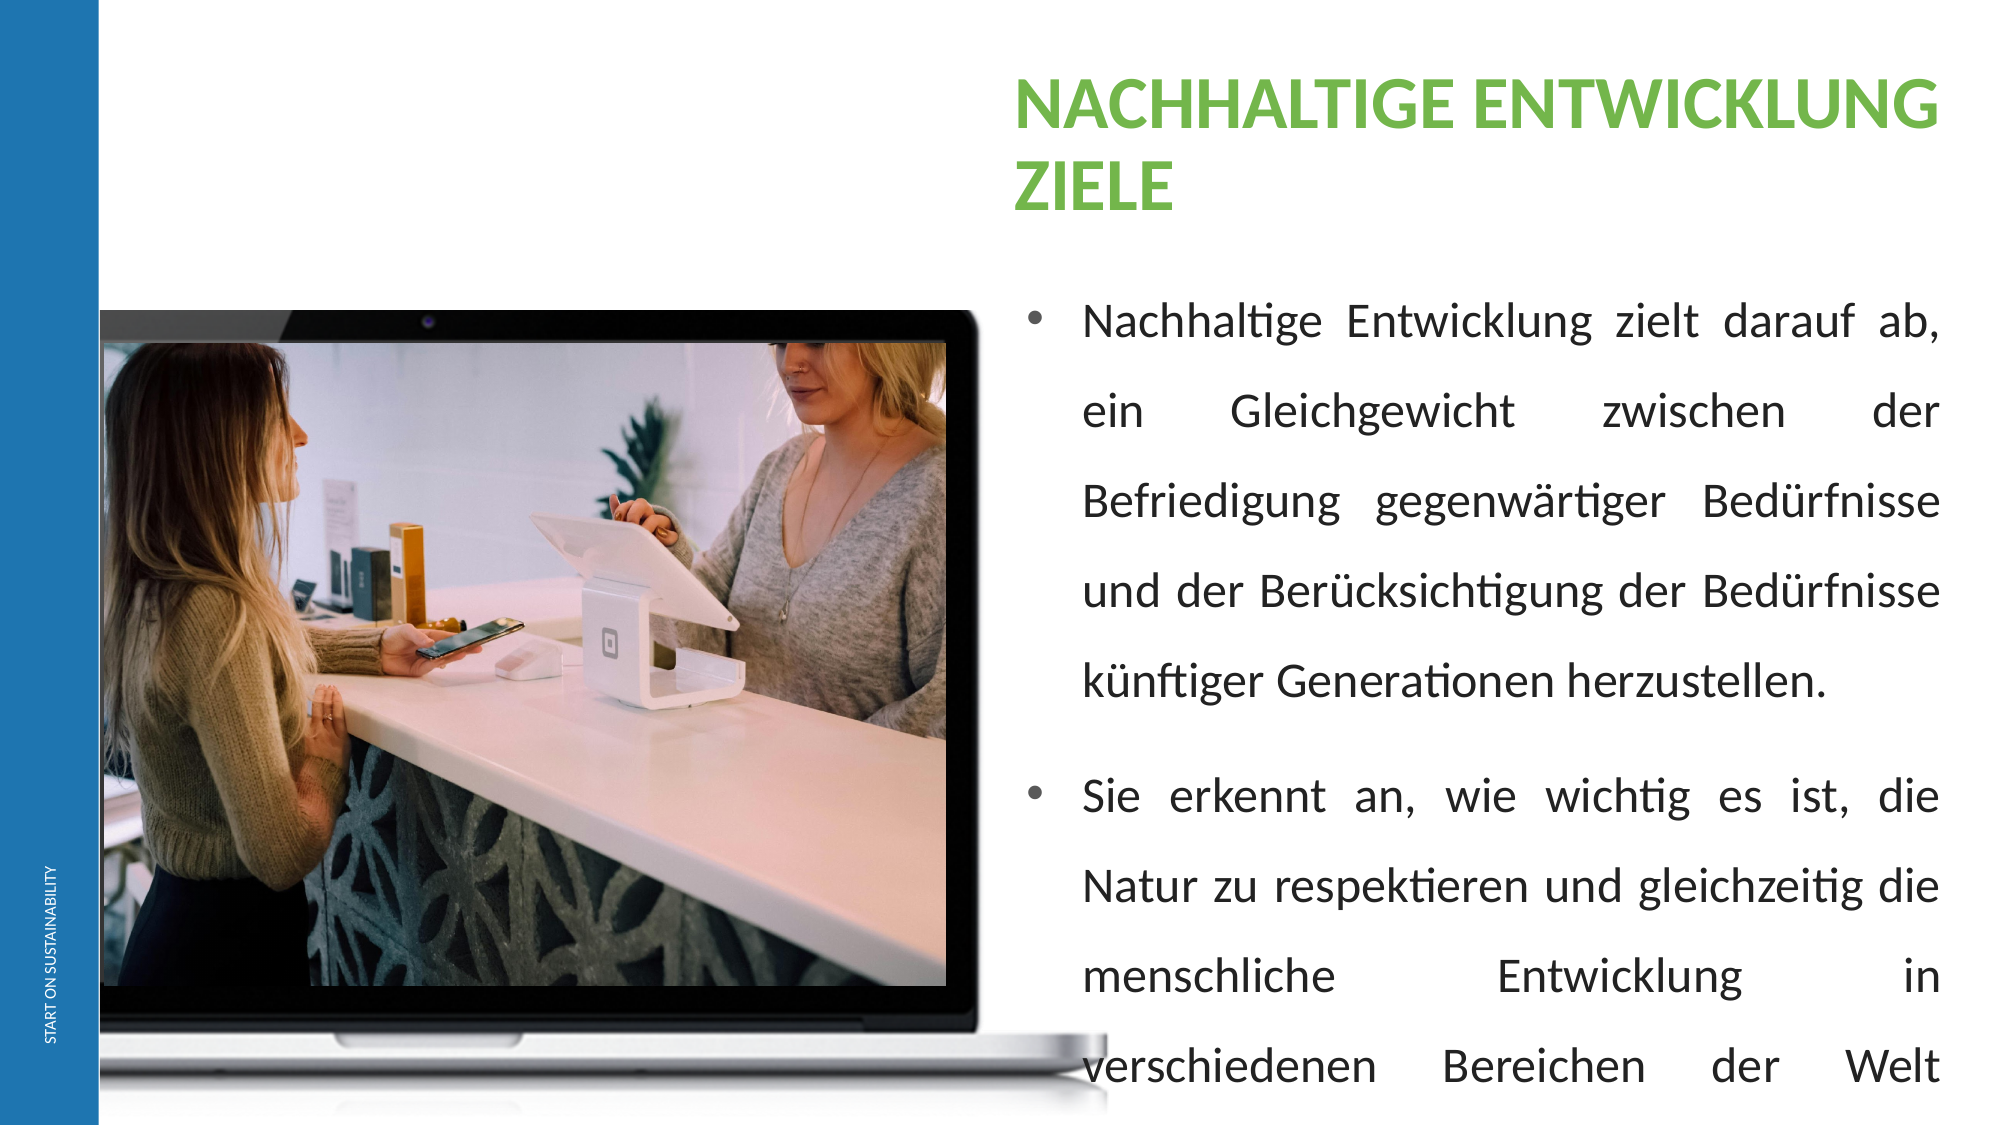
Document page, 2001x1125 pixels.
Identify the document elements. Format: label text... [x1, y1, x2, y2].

list Nachhaltige Entwicklung zielt darauf ab, ein Gleichgewicht zwischen der Befriedigung gegenwärtiger Bedürfnisse und der Berücksichtigung der Bedürfnisse künftiger Generationen herzustellen. Sie erkennt an, wie wichtig es ist, die Natur zu respektieren und gleichzeitig die menschliche Entwicklung in verschiedenen Bereichen der Welt voranzutreiben. [1011, 249, 1957, 1007]
list NACHHALTIGE ENTWICKLUNG ZIELE [999, 56, 1969, 220]
picture [99, 310, 1200, 1125]
